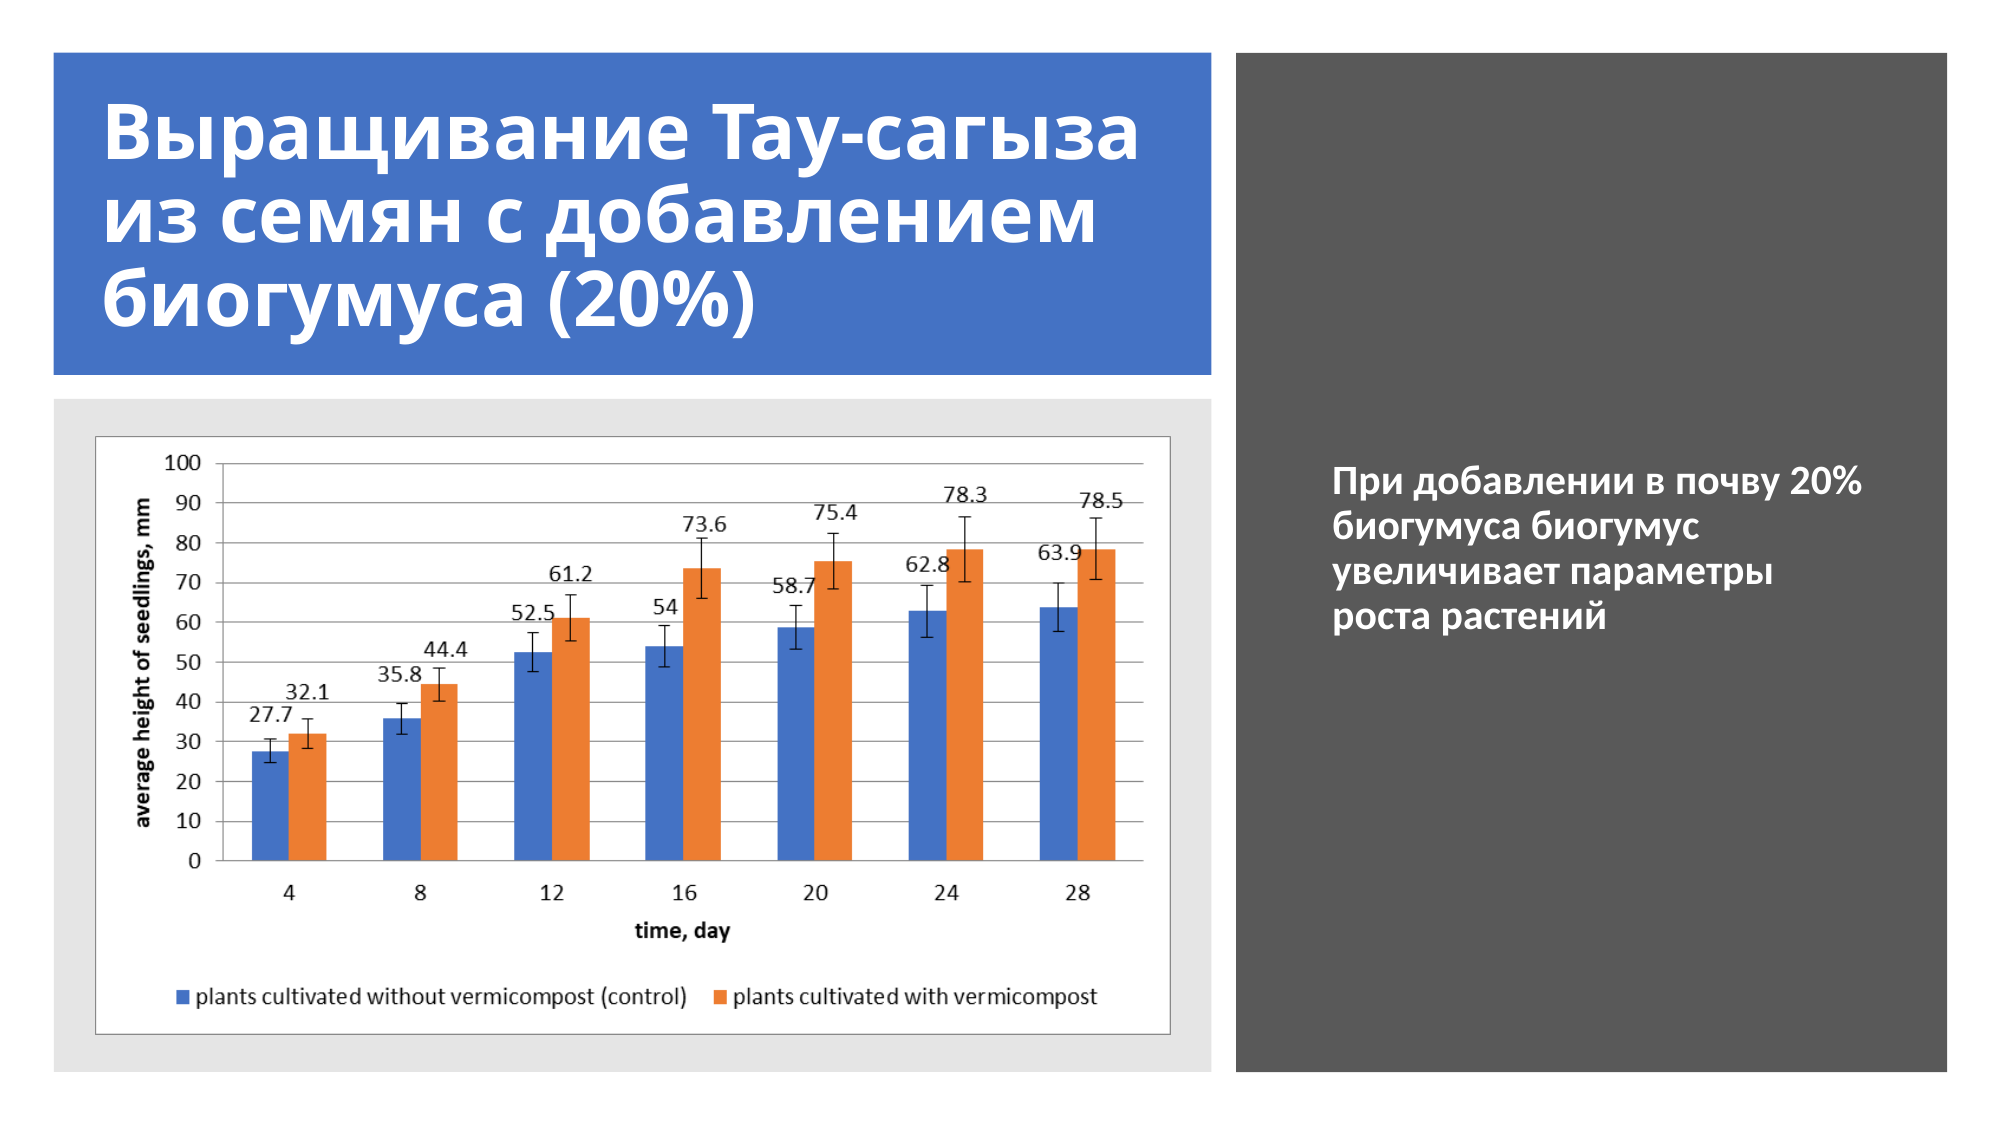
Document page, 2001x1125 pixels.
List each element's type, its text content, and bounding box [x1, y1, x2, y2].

title Выращивание Тау-сагыза из семян с добавлением биогумуса (20%) [85, 84, 1168, 352]
text_box [53, 52, 1212, 376]
picture [95, 436, 1171, 1035]
text_box [1235, 52, 1948, 1073]
text_box [53, 398, 1212, 1073]
list При добавлении в почву 20% биогумуса биогумус увеличивает параметры роста растений [1317, 150, 1879, 947]
